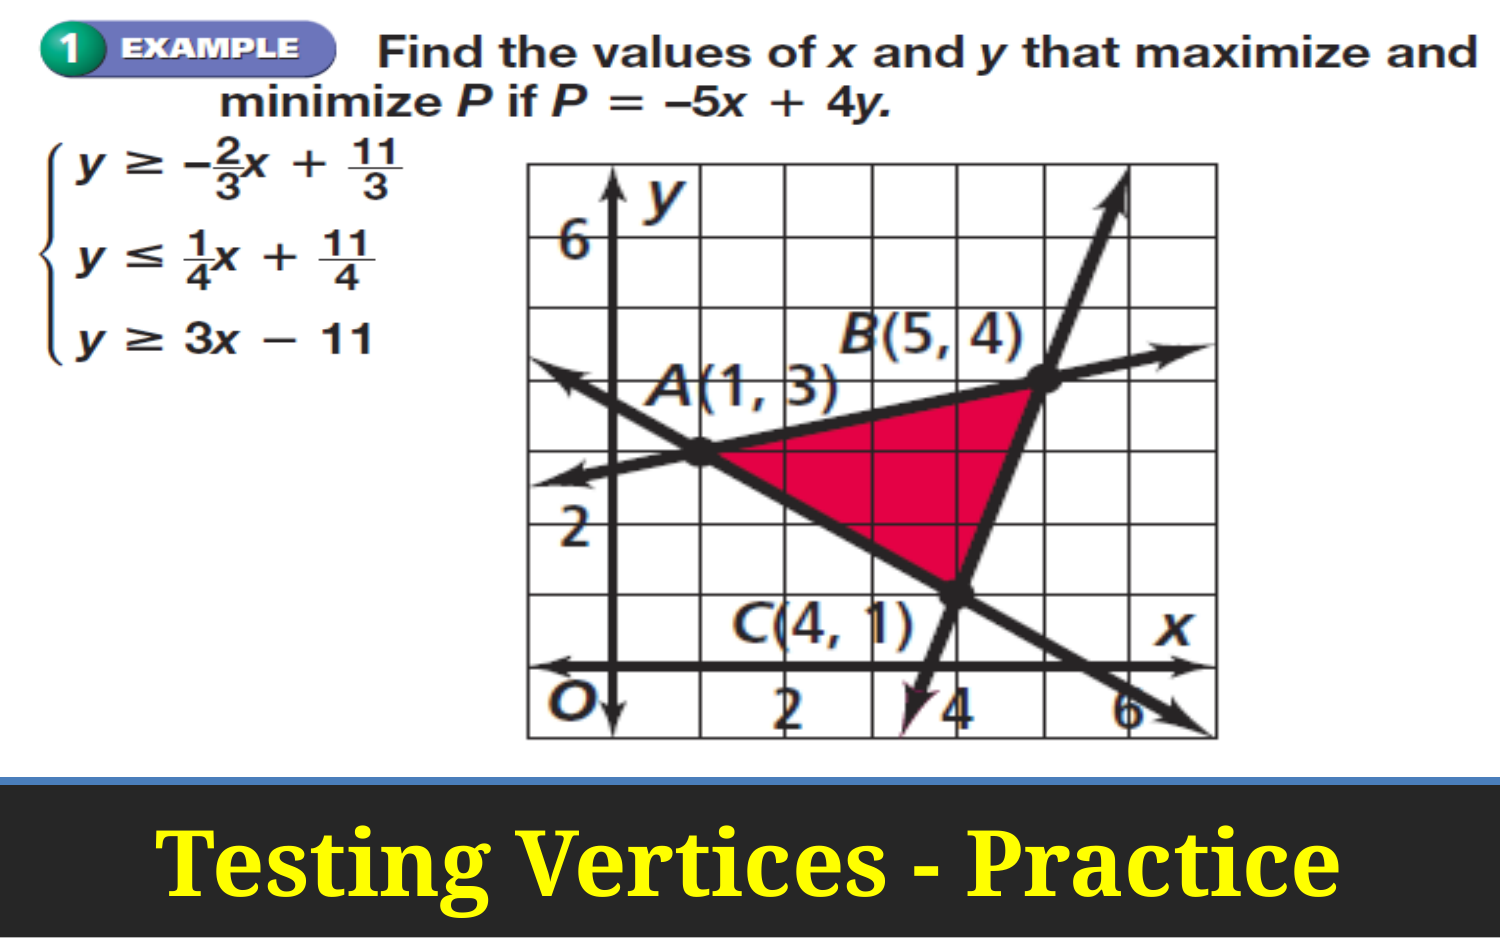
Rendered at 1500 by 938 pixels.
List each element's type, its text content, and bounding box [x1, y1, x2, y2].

title Testing Vertices - Practice [37, 781, 1463, 938]
picture [0, 0, 1500, 756]
